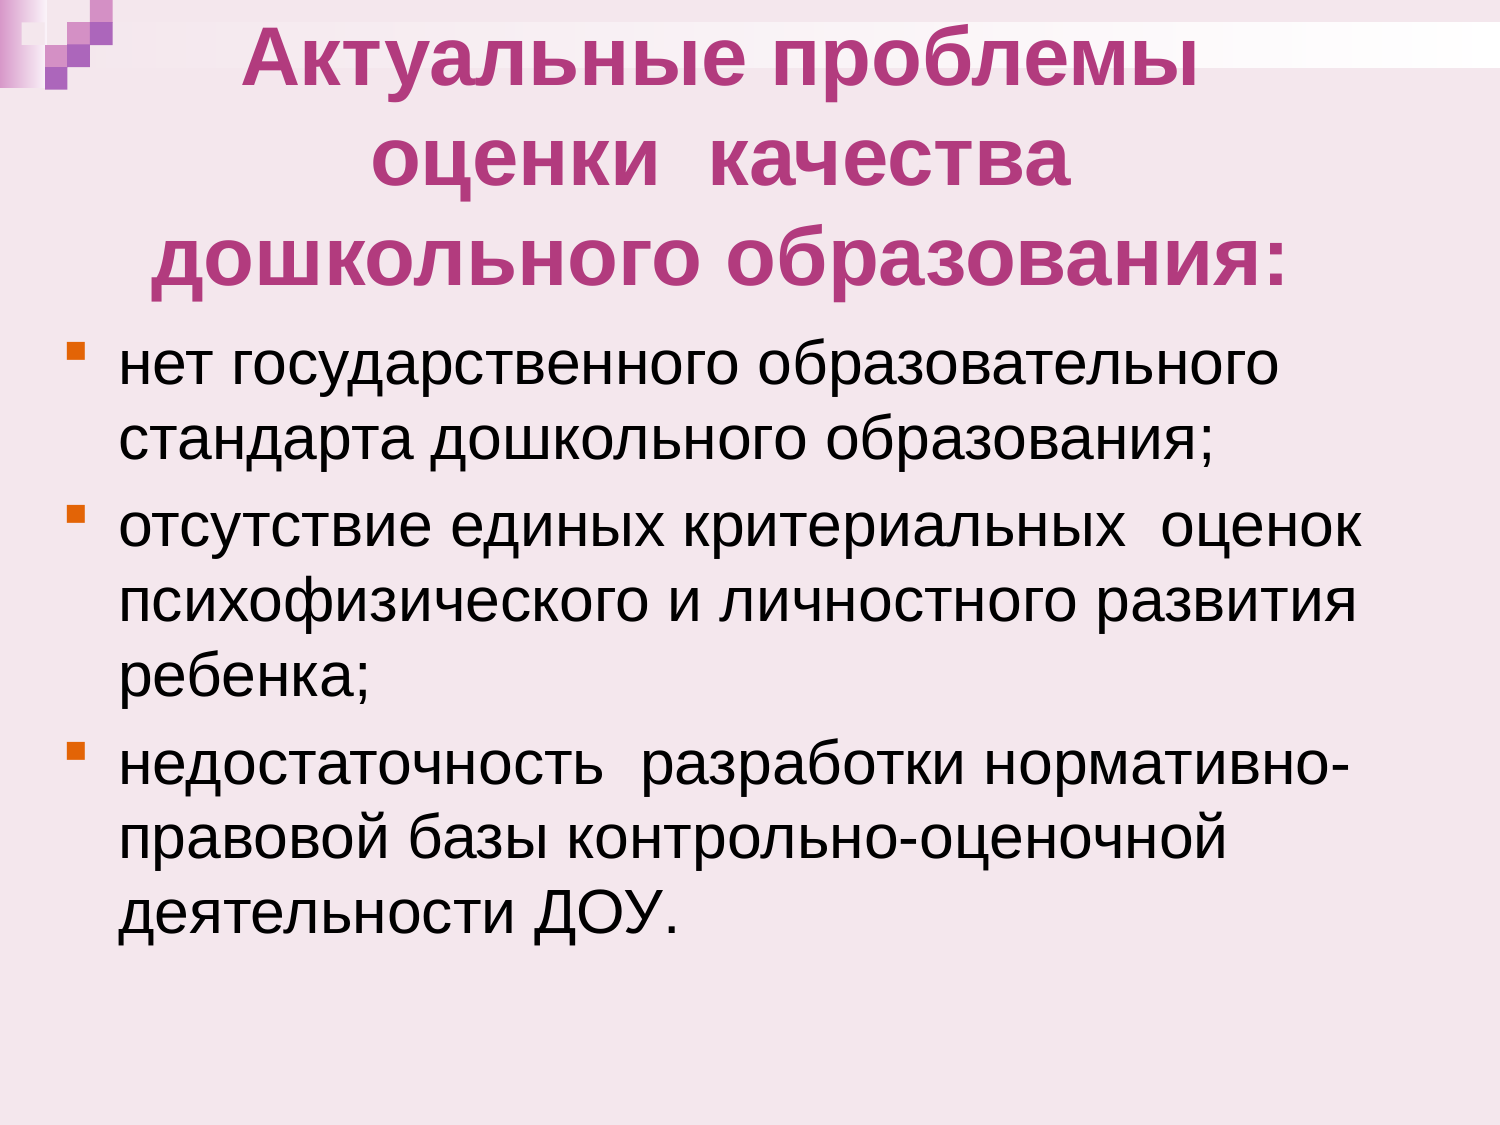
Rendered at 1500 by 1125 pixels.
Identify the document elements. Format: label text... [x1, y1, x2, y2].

title Актуальные проблемы оценки качества дошкольного образования: [0, 90, 1500, 215]
list нет государственного образовательного стандарта дошкольного образования; отсутствие единых критериальных оценок психофизического и личностного развития ребенка; недостаточность разработки нормативно-правовой базы контрольно-оценочной деятельности ДОУ. [46, 314, 1454, 1125]
